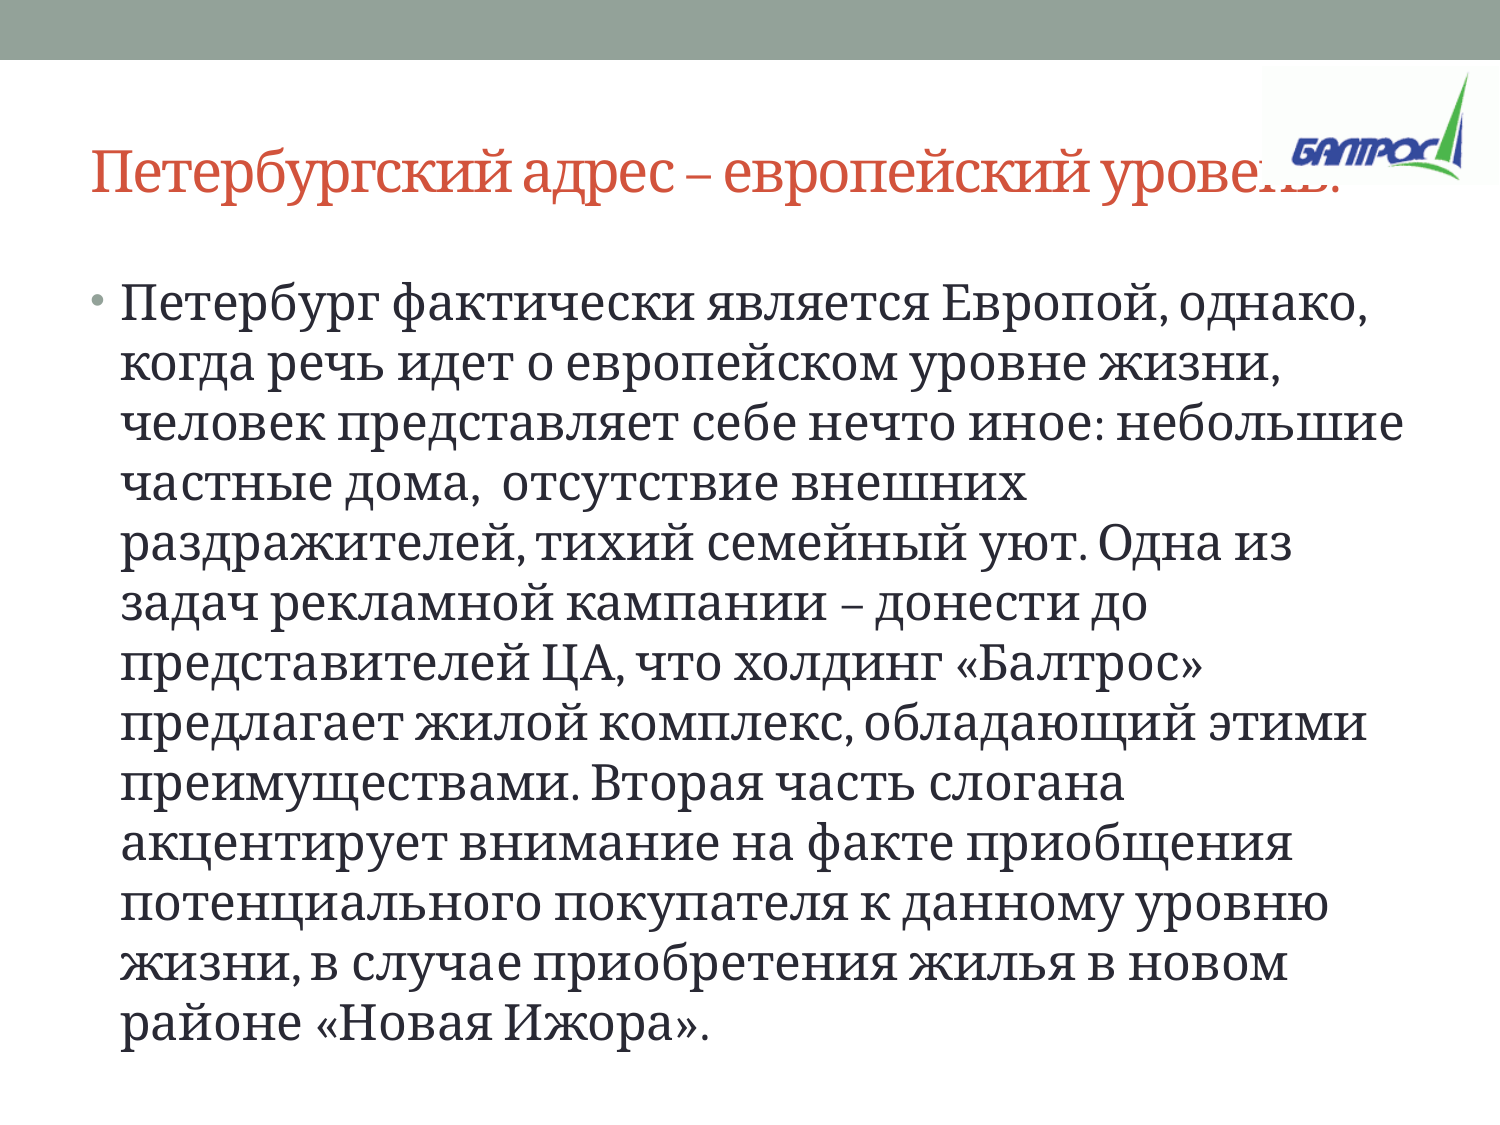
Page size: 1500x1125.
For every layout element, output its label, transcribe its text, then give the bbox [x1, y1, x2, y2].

title Петербургский адрес – европейский уровень! [75, 87, 1425, 250]
list Петербург фактически является Европой, однако, когда речь идет о европейском уровне жизни, человек представляет себе нечто иное: небольшие частные дома, отсутствие внешних раздражителей, тихий семейный уют. Одна из задач рекламной кампании – донести до представителей ЦА, что холдинг «Балтрос» предлагает жилой комплекс, обладающий этими преимуществами. Вторая часть слогана акцентирует внимание на факте приобщения потенциального покупателя к данному уровню жизни, в случае приобретения жилья в новом районе «Новая Ижора». [75, 262, 1425, 1063]
picture [1262, 66, 1500, 185]
